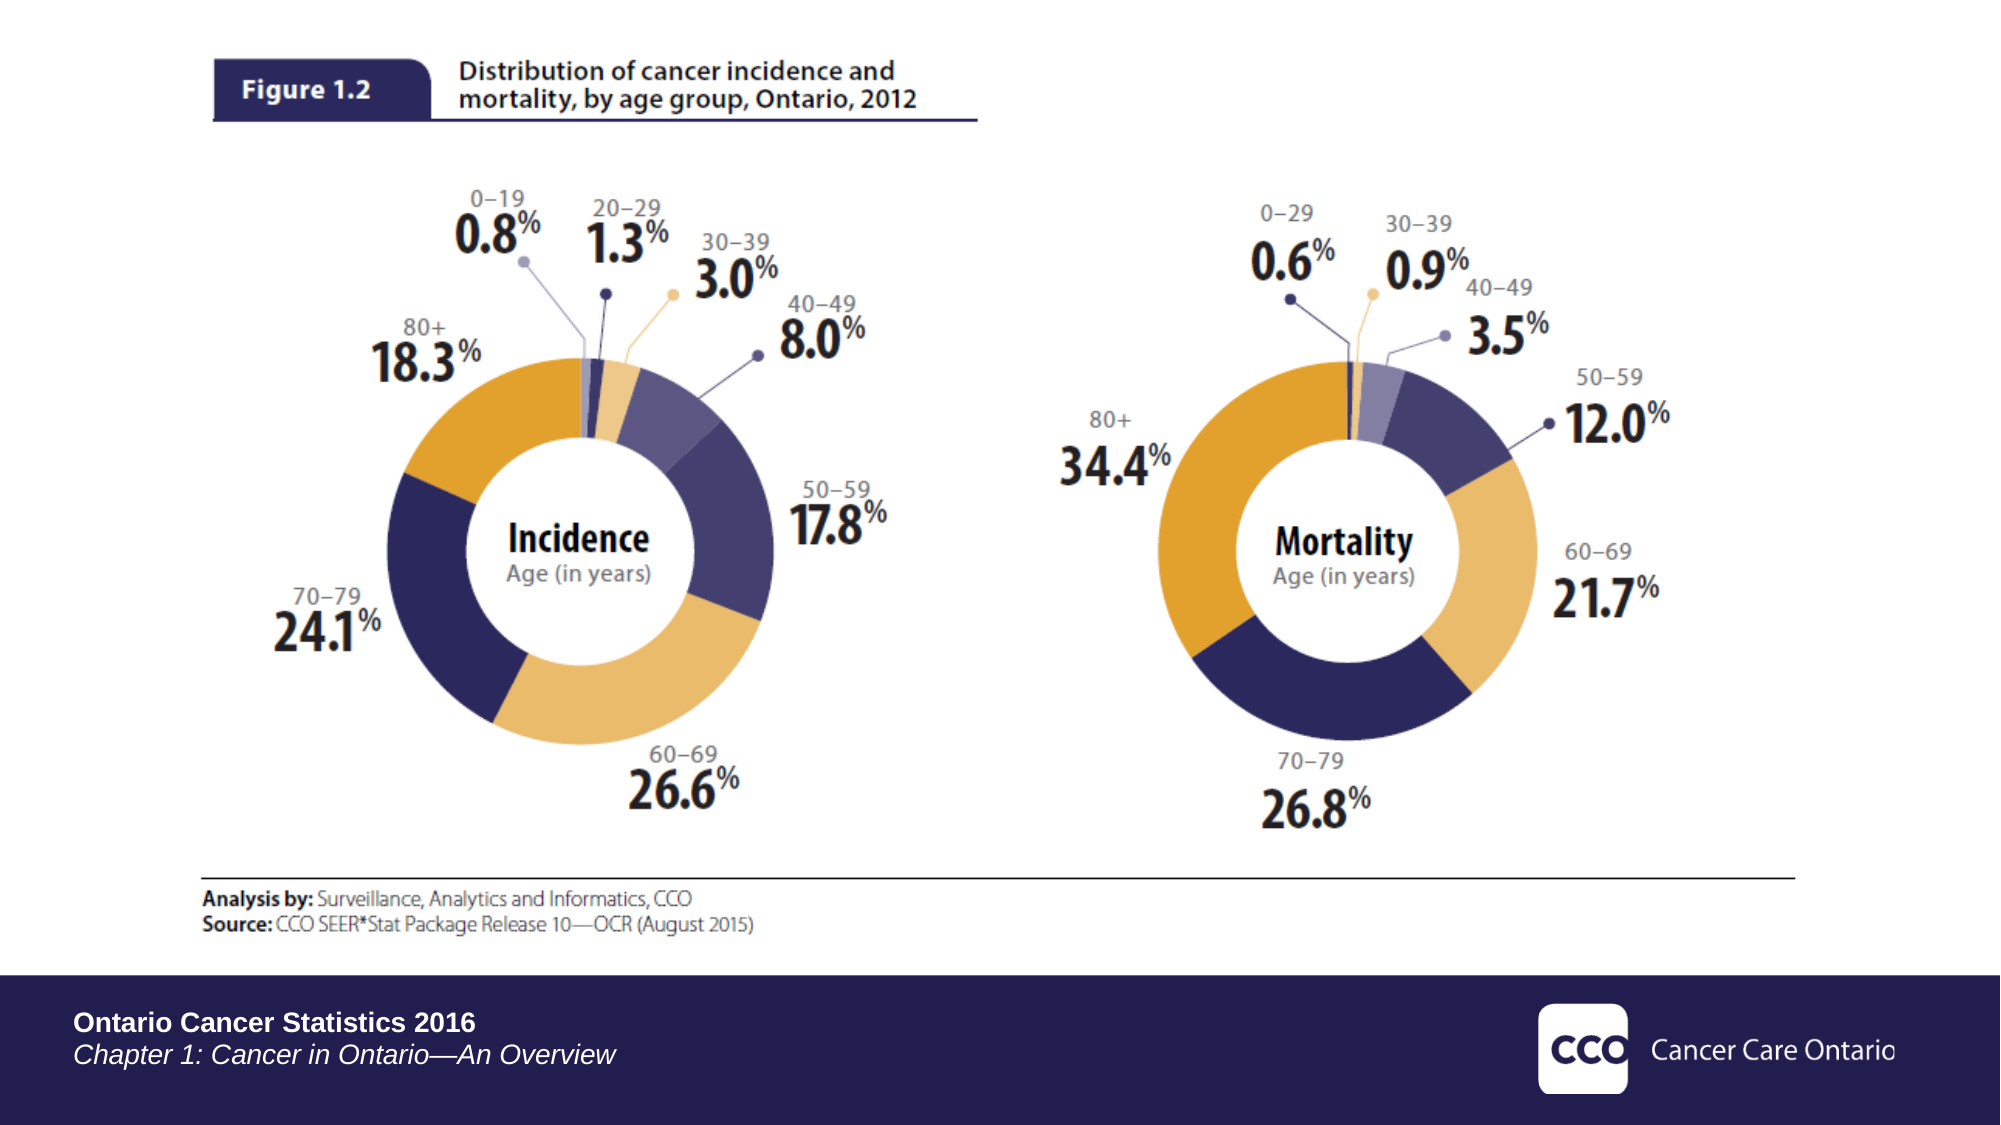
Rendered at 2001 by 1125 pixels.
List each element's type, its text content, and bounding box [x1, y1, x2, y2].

text_box Ontario Cancer Statistics 2016 Chapter 1: Cancer in Ontario—An Overview [53, 997, 677, 1105]
text_box [0, 975, 2000, 1125]
picture [191, 54, 1808, 946]
picture [1538, 1003, 1895, 1094]
